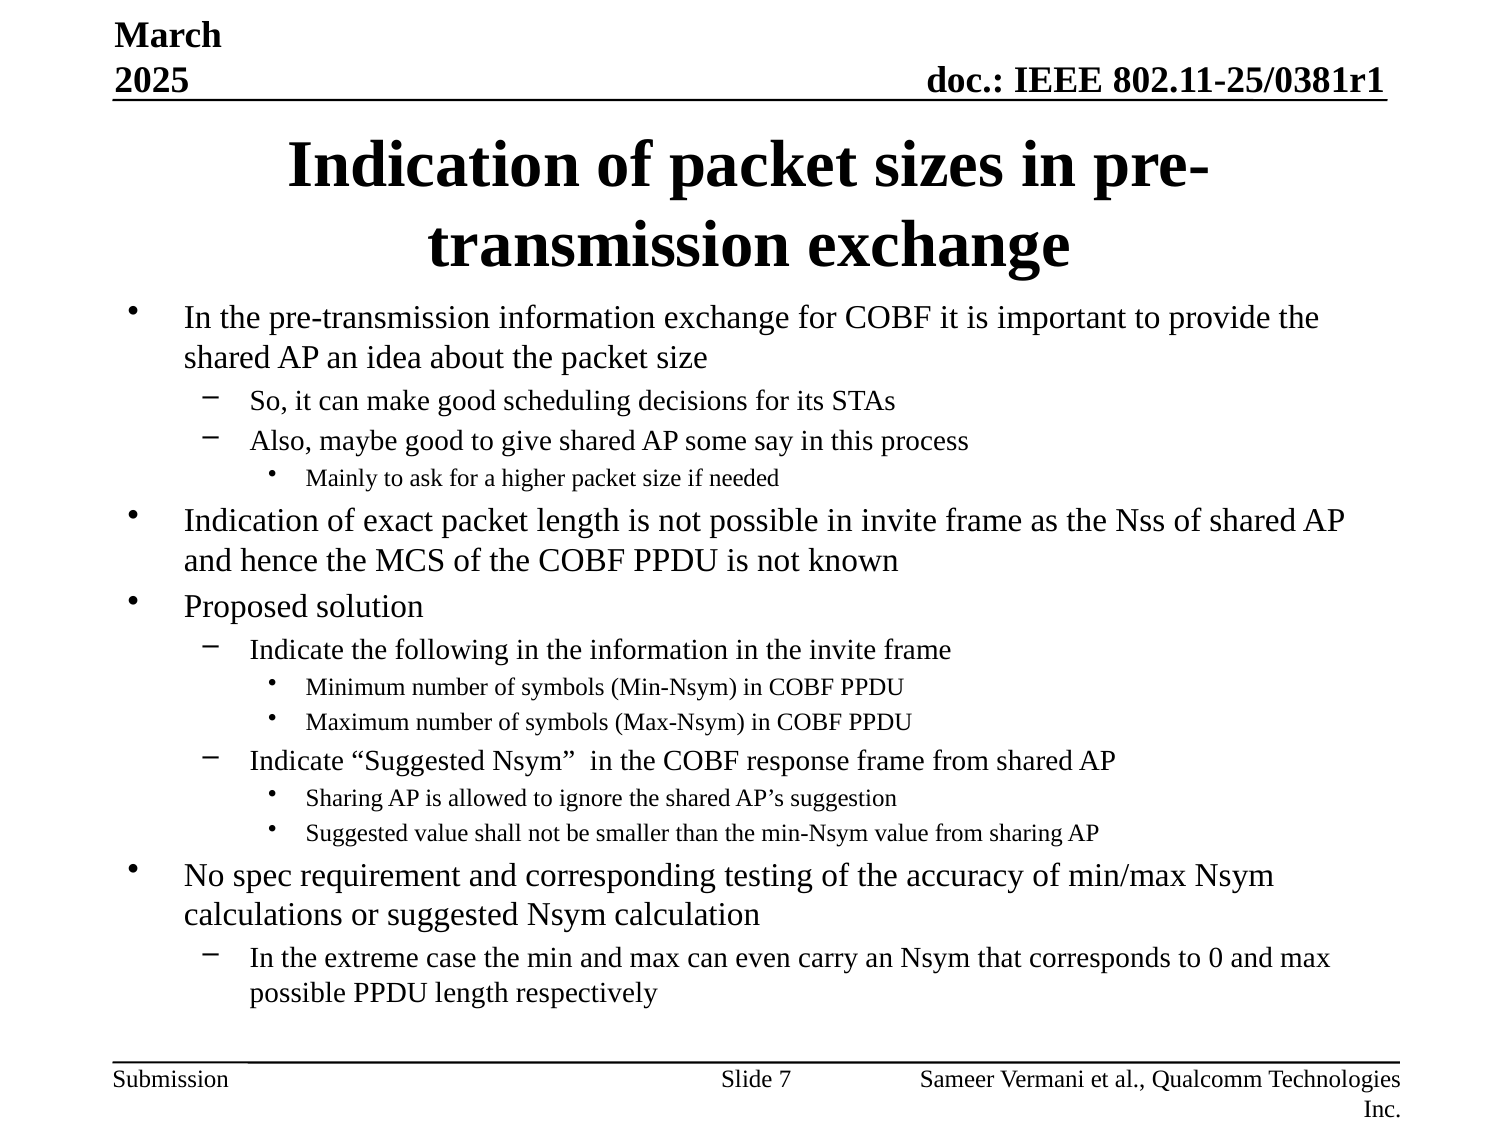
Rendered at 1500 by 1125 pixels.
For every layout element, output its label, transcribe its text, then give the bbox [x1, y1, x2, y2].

list In the pre-transmission information exchange for COBF it is important to provide the shared AP an idea about the packet size So, it can make good scheduling decisions for its STAs Also, maybe good to give shared AP some say in this process Mainly to ask for a higher packet size if needed Indication of exact packet length is not possible in invite frame as the Nss of shared AP and hence the MCS of the COBF PPDU is not known Proposed solution Indicate the following in the information in the invite frame Minimum number of symbols (Min-Nsym) in COBF PPDU Maximum number of symbols (Max-Nsym) in COBF PPDU Indicate “Suggested Nsym” in the COBF response frame from shared AP Sharing AP is allowed to ignore the shared AP’s suggestion Suggested value shall not be smaller than the min-Nsym value from sharing AP No spec requirement and corresponding testing of the accuracy of min/max Nsym calculations or suggested Nsym calculation In the extreme case the min and max can even carry an Nsym that corresponds to 0 and max possible PPDU length respectively [112, 288, 1388, 1001]
title Indication of packet sizes in pre-transmission exchange [112, 112, 1388, 288]
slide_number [114, 54, 272, 101]
footer Sameer Vermani et al., Qualcomm Technologies Inc. [892, 1061, 1402, 1093]
slide_number Slide 7 [712, 1061, 800, 1093]
